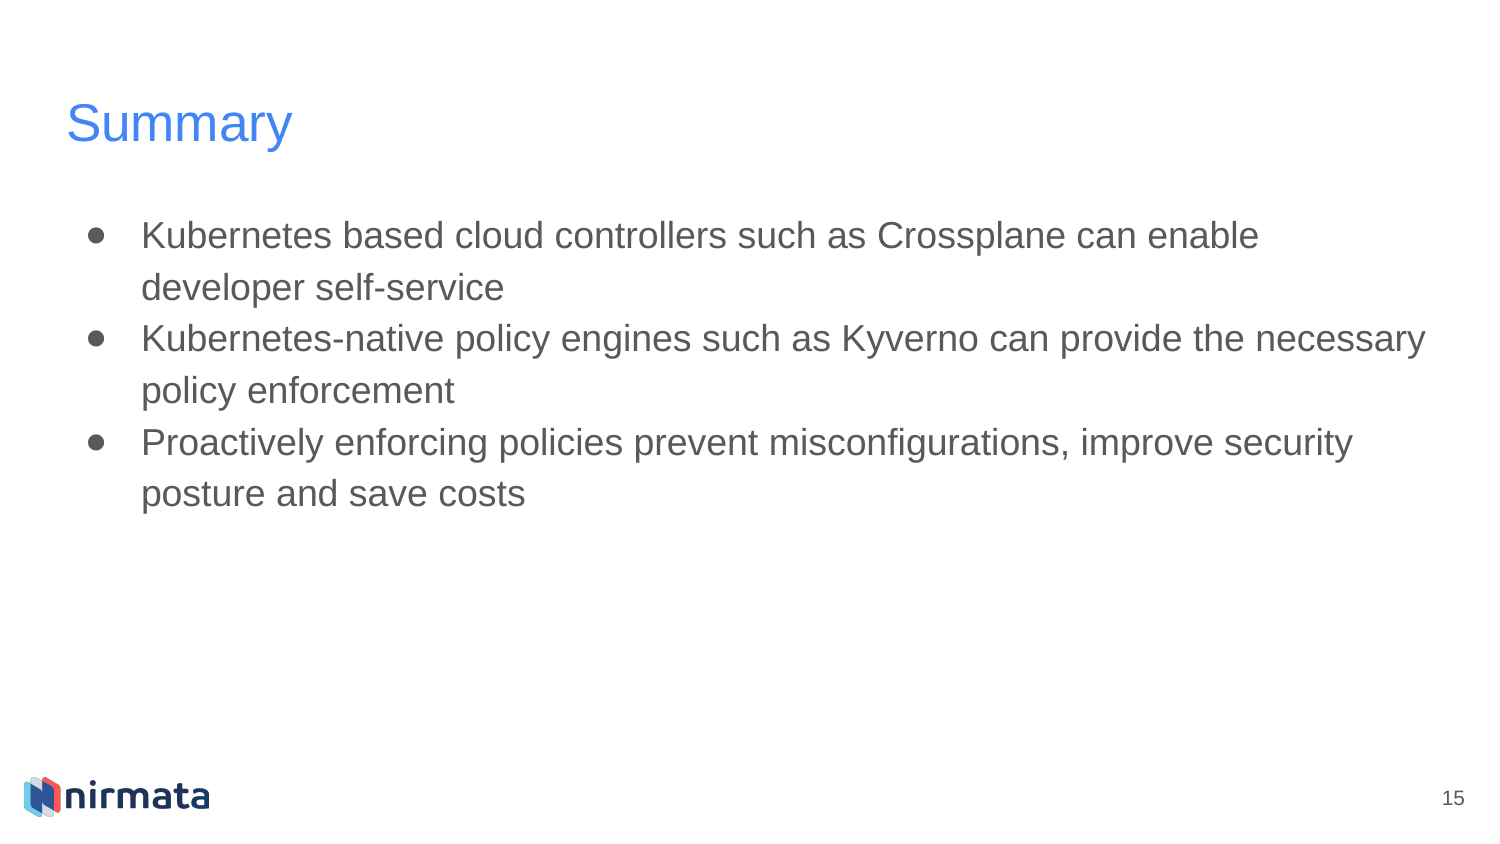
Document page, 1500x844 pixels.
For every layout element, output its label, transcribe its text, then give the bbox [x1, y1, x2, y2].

title Summary [51, 72, 1449, 167]
list Kubernetes based cloud controllers such as Crossplane can enable developer self-service Kubernetes-native policy engines such as Kyverno can provide the necessary policy enforcement Proactively enforcing policies prevent misconfigurations, improve security posture and save costs [51, 189, 1449, 750]
picture [24, 777, 209, 817]
slide_number ‹#› [1333, 764, 1480, 830]
